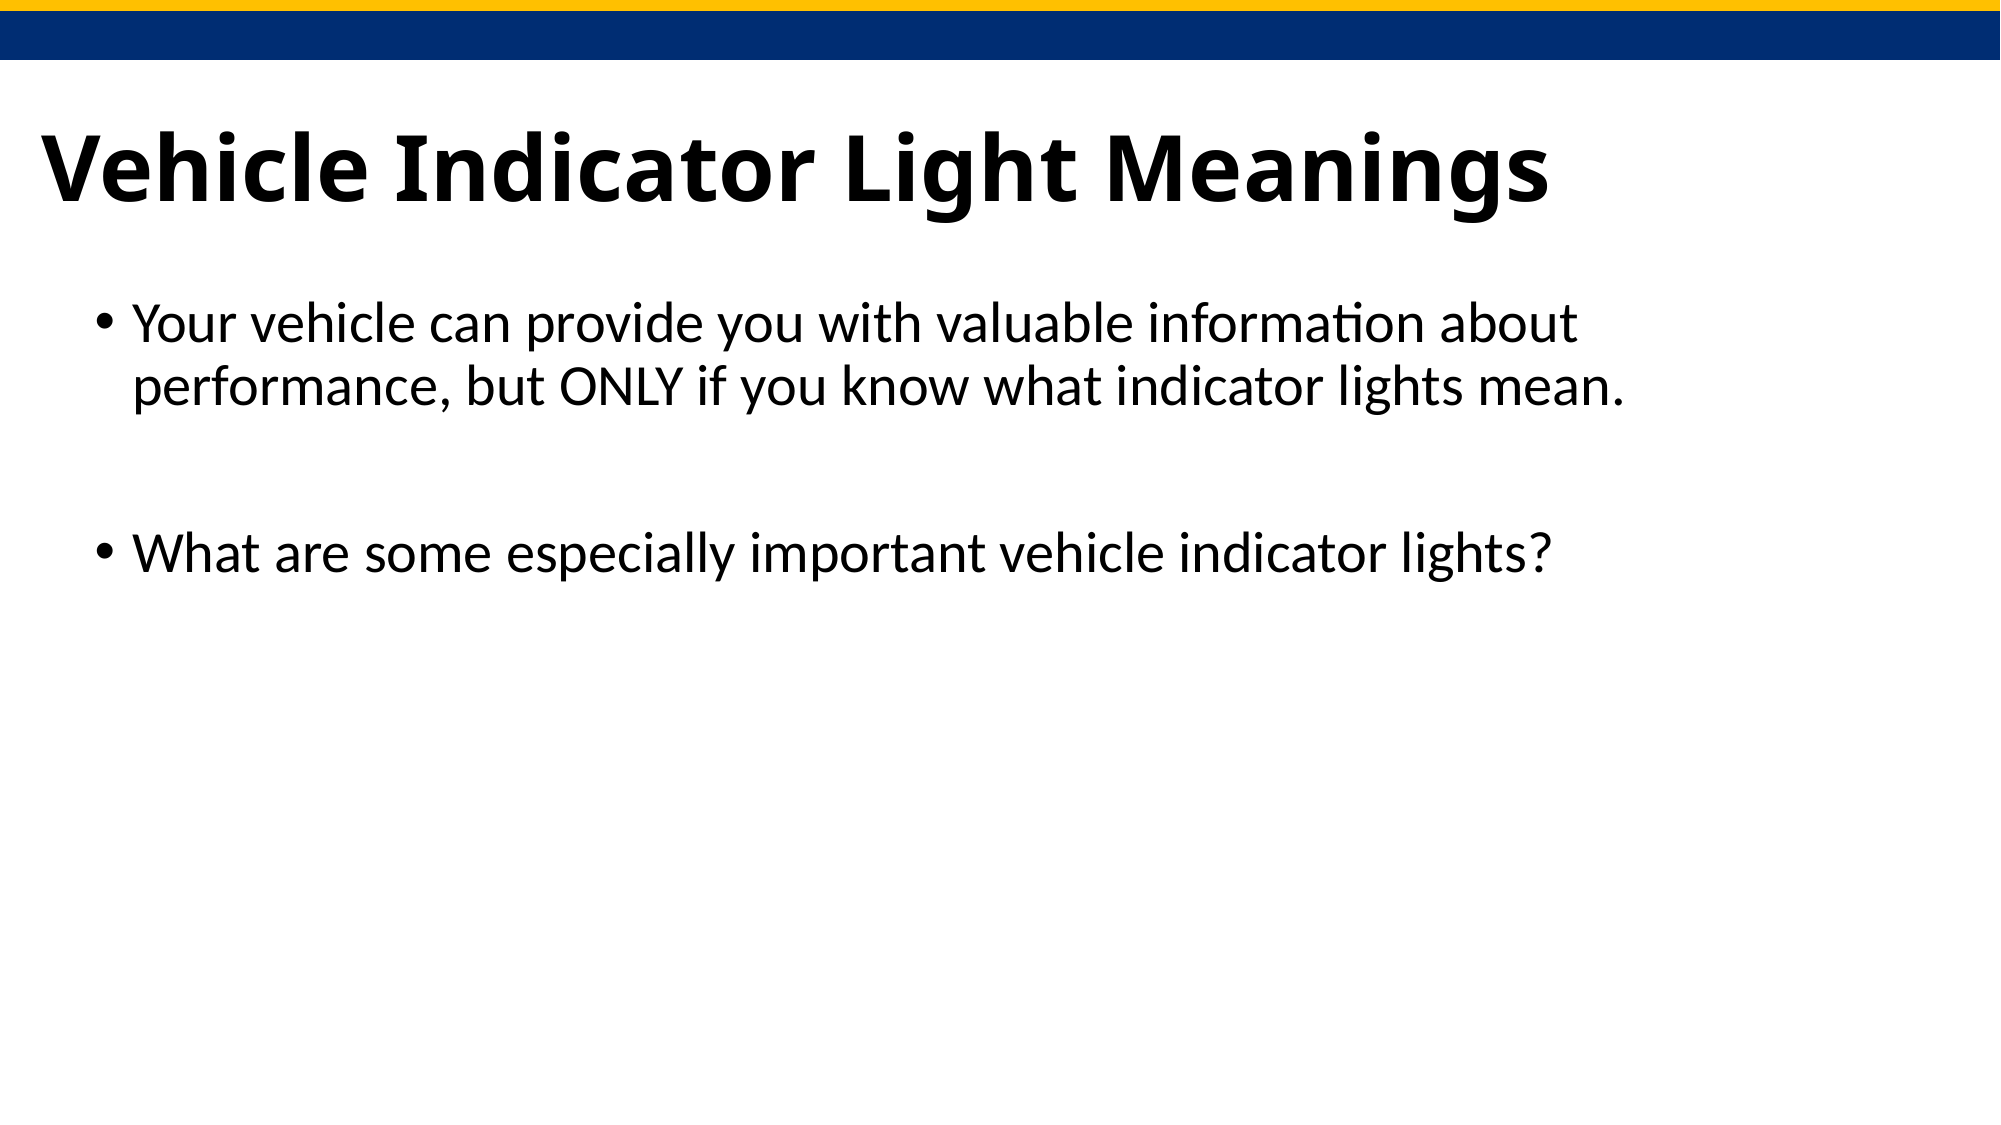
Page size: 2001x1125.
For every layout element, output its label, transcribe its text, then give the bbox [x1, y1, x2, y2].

title Vehicle Indicator Light Meanings [26, 63, 1752, 281]
list Your vehicle can provide you with valuable information about performance, but ONLY if you know what indicator lights mean. What are some especially important vehicle indicator lights? [79, 284, 1892, 1014]
picture [0, 0, 2000, 60]
